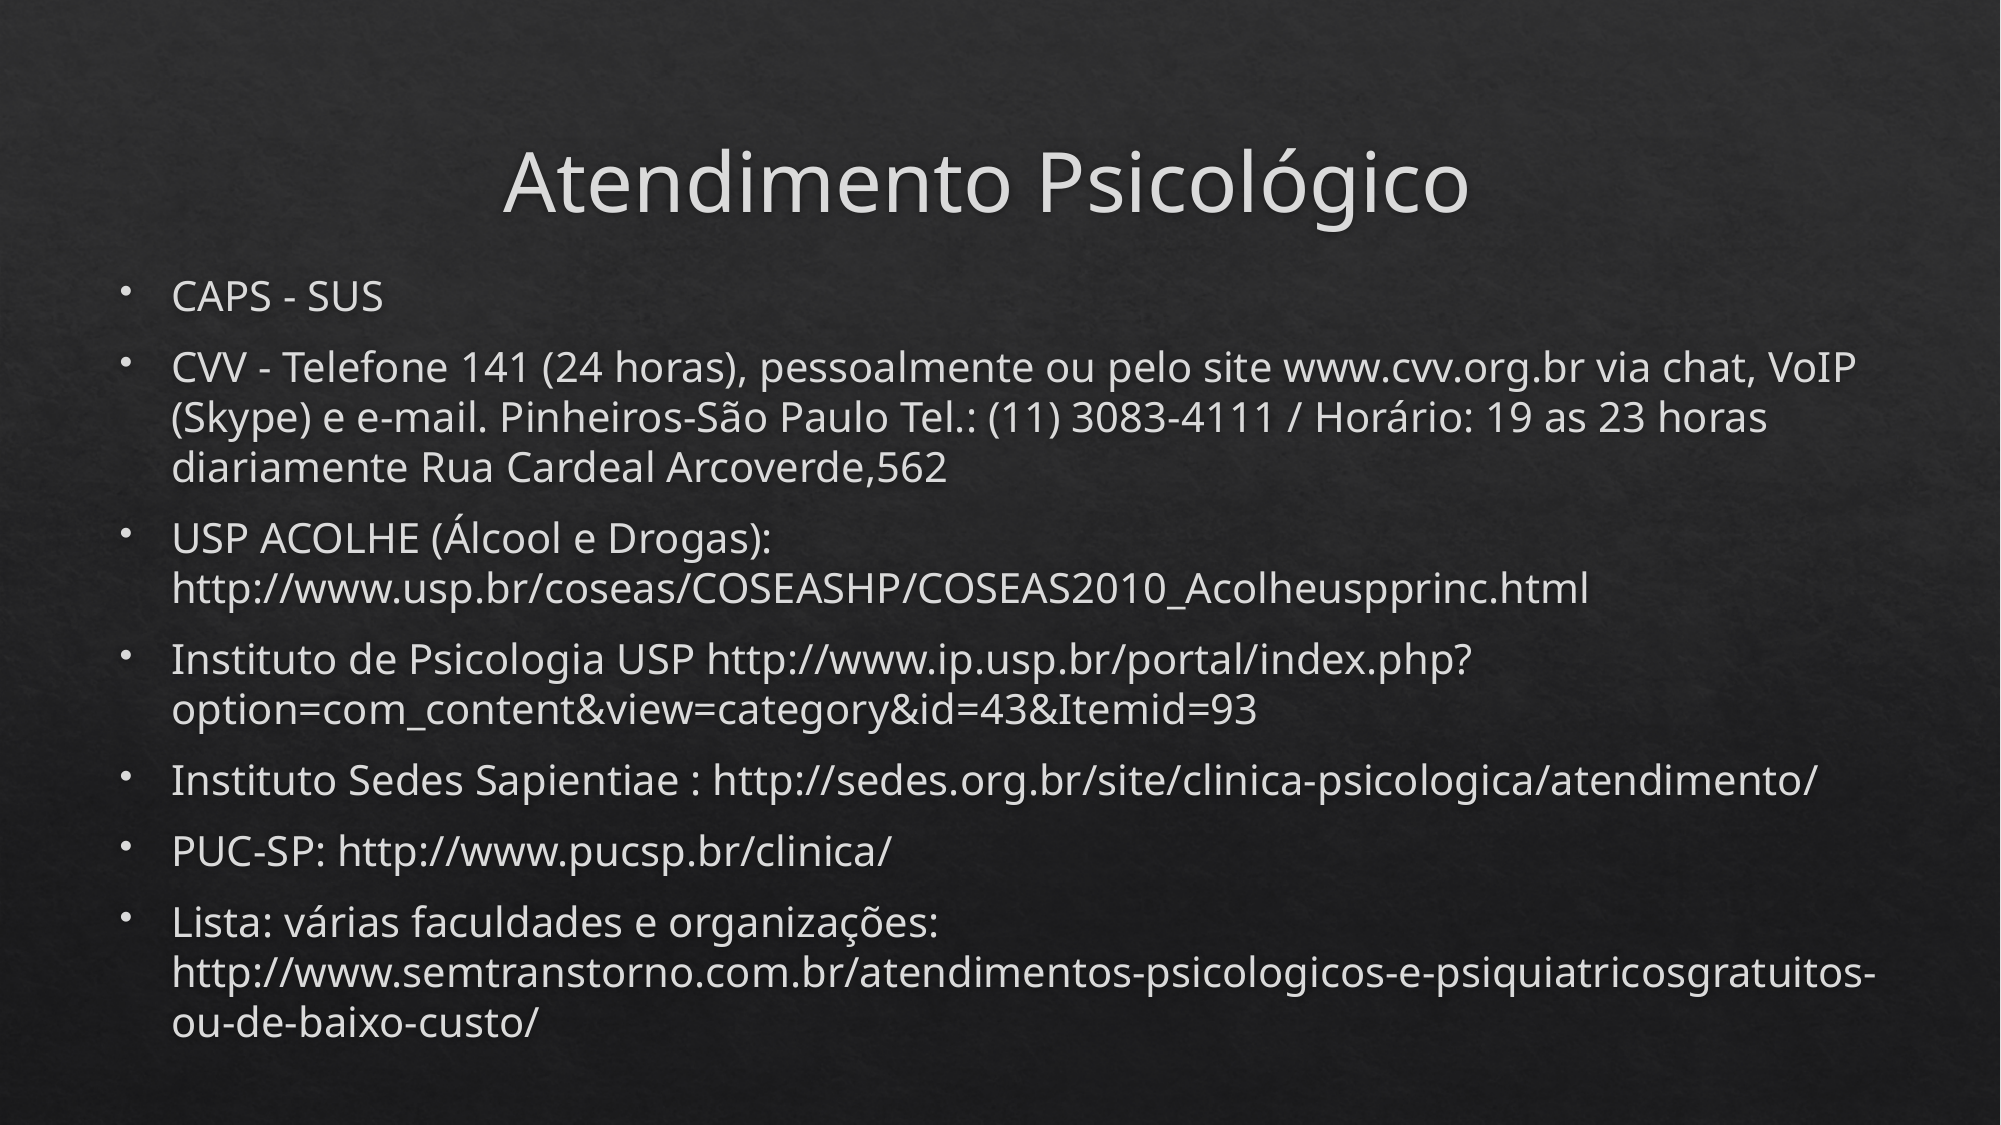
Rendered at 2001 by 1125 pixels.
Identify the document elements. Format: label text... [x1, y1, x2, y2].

list CAPS - SUS CVV - Telefone 141 (24 horas), pessoalmente ou pelo site www.cvv.org.br via chat, VoIP (Skype) e e-mail. Pinheiros-São Paulo Tel.: (11) 3083-4111 / Horário: 19 as 23 horas diariamente Rua Cardeal Arcoverde,562 USP ACOLHE (Álcool e Drogas): http://www.usp.br/coseas/COSEASHP/COSEAS2010_Acolheuspprinc.html Instituto de Psicologia USP http://www.ip.usp.br/portal/index.php?option=com_content&view=category&id=43&Itemid=93 Instituto Sedes Sapientiae : http://sedes.org.br/site/clinica-psicologica/atendimento/ PUC-SP: http://www.pucsp.br/clinica/ Lista: várias faculdades e organizações: http://www.semtranstorno.com.br/atendimentos-psicologicos-e-psiquiatricosgratuitos-ou-de-baixo-custo/ [99, 262, 1900, 1094]
title Atendimento Psicológico [149, 99, 1849, 258]
